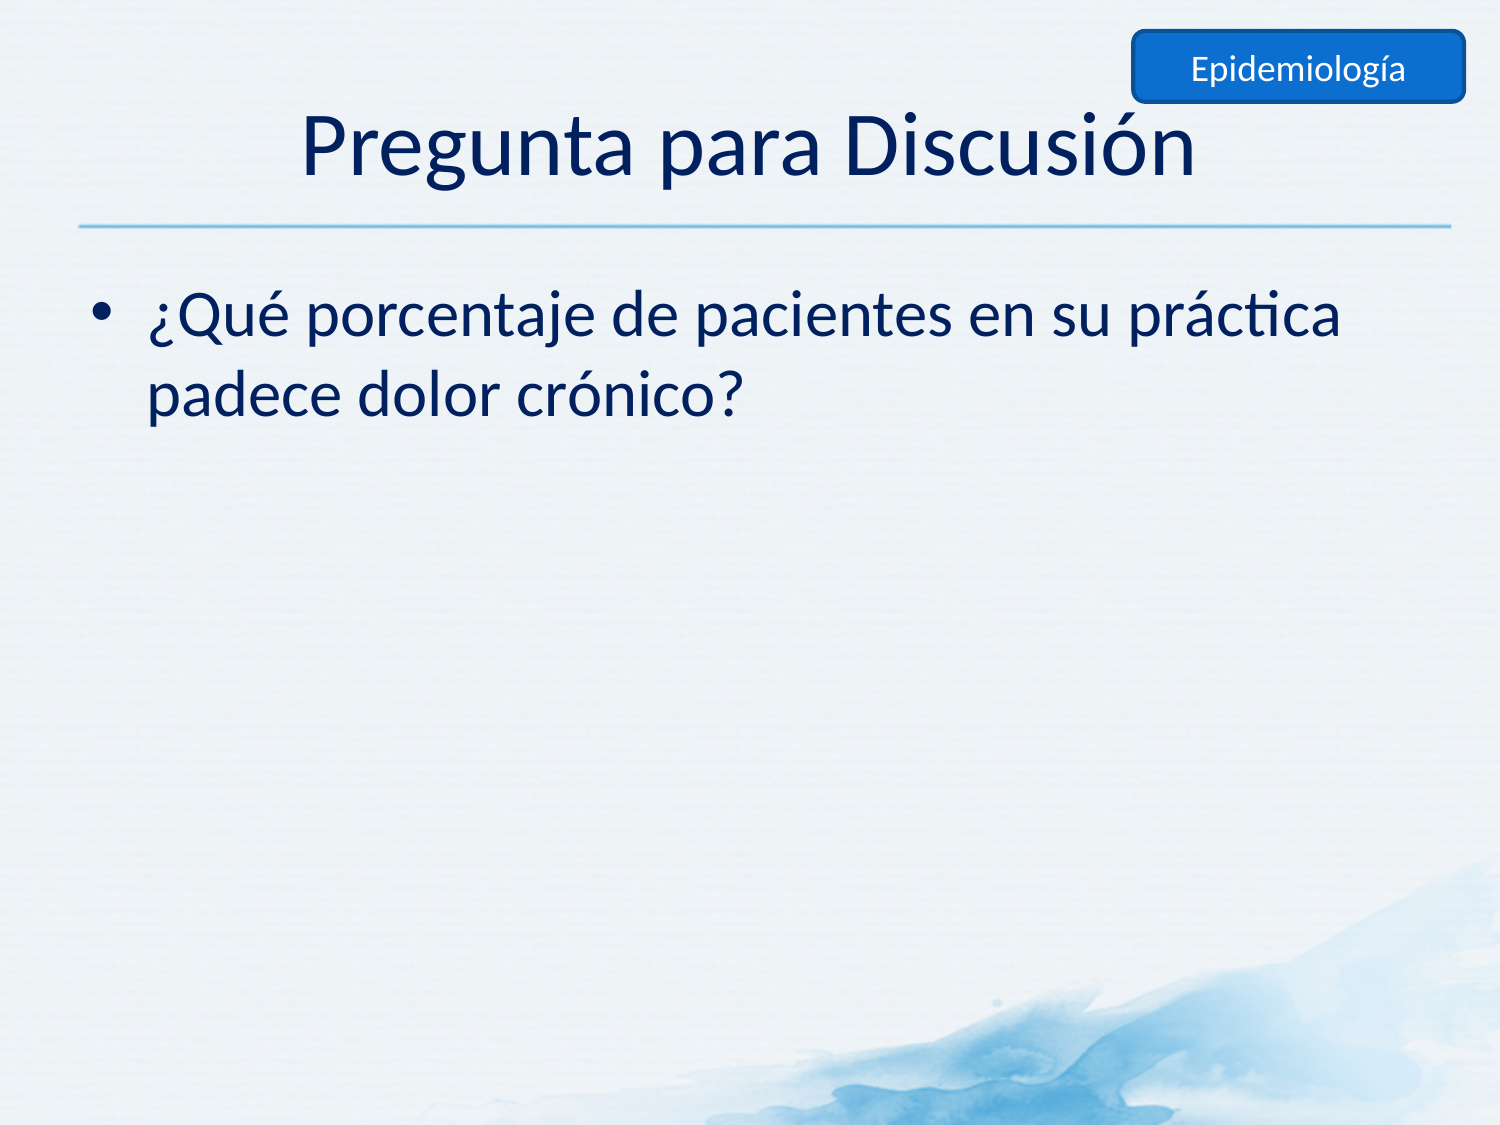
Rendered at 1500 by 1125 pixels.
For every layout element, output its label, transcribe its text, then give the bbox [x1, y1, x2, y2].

list ¿Qué porcentaje de pacientes en su práctica padece dolor crónico? [75, 262, 1425, 1005]
title Pregunta para Discusión [75, 45, 1425, 233]
picture [0, 0, 1500, 1125]
text_box Epidemiología [1131, 28, 1467, 104]
